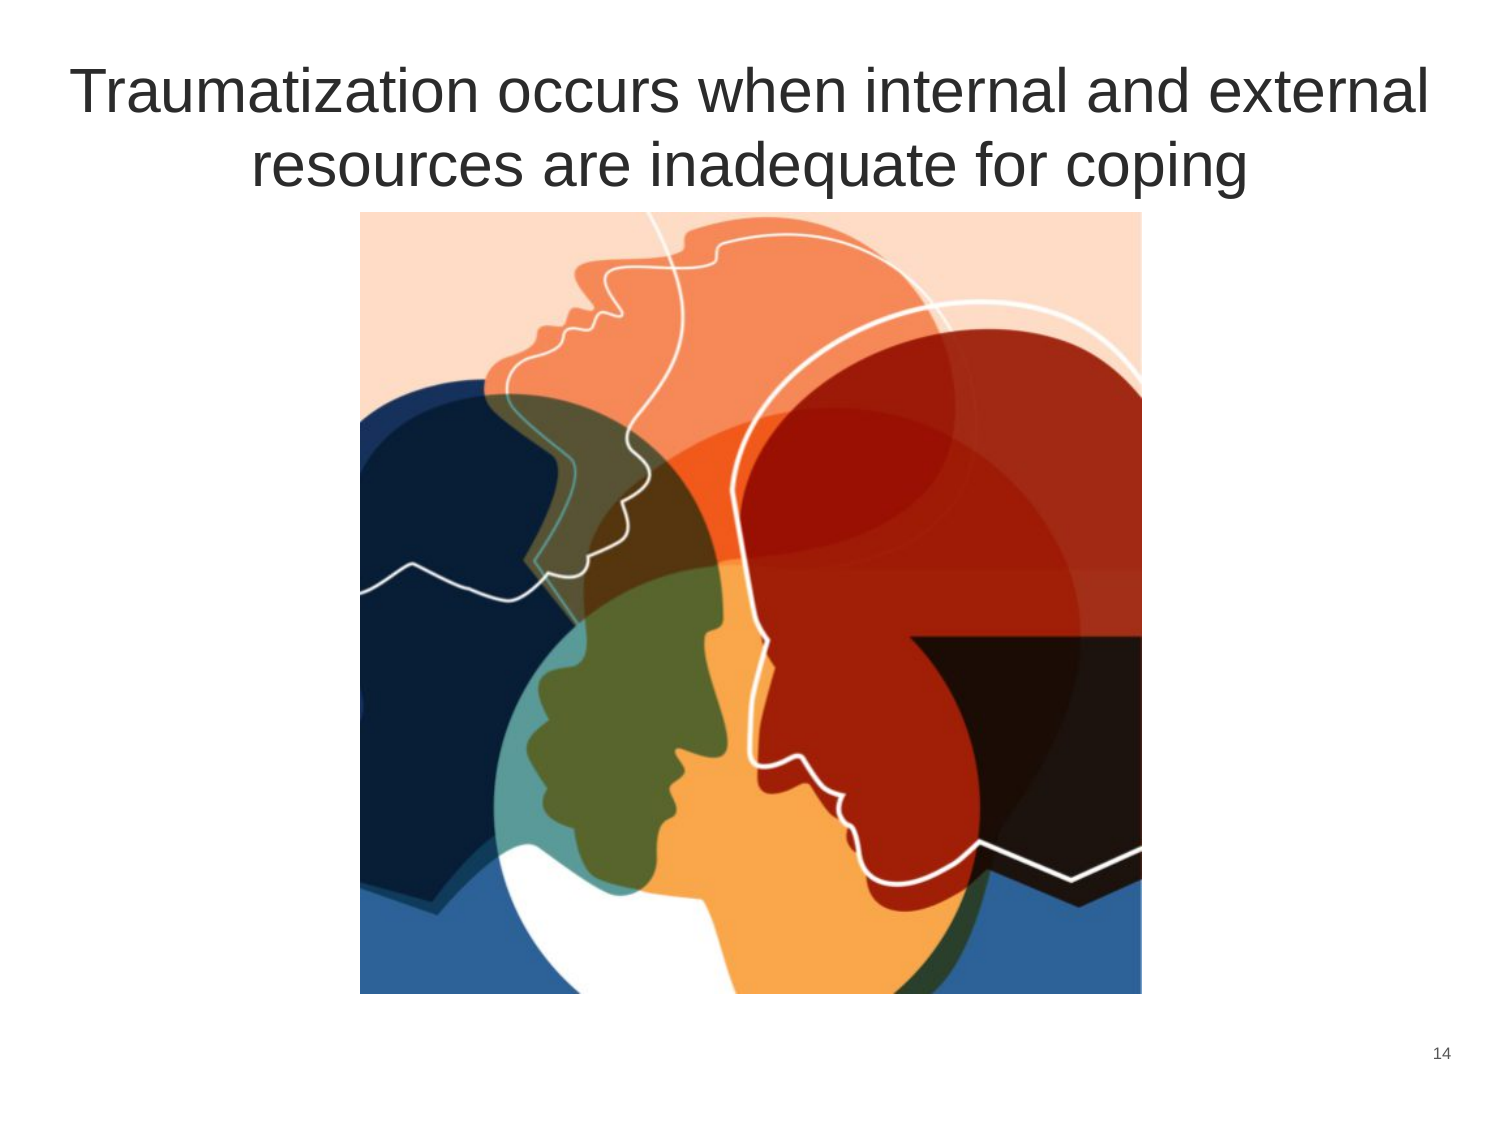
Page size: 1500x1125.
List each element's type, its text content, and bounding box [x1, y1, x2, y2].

slide_number 14 [1360, 1023, 1467, 1084]
title Traumatization occurs when internal and external resources are inadequate for coping [33, 49, 1469, 200]
picture [360, 212, 1142, 994]
